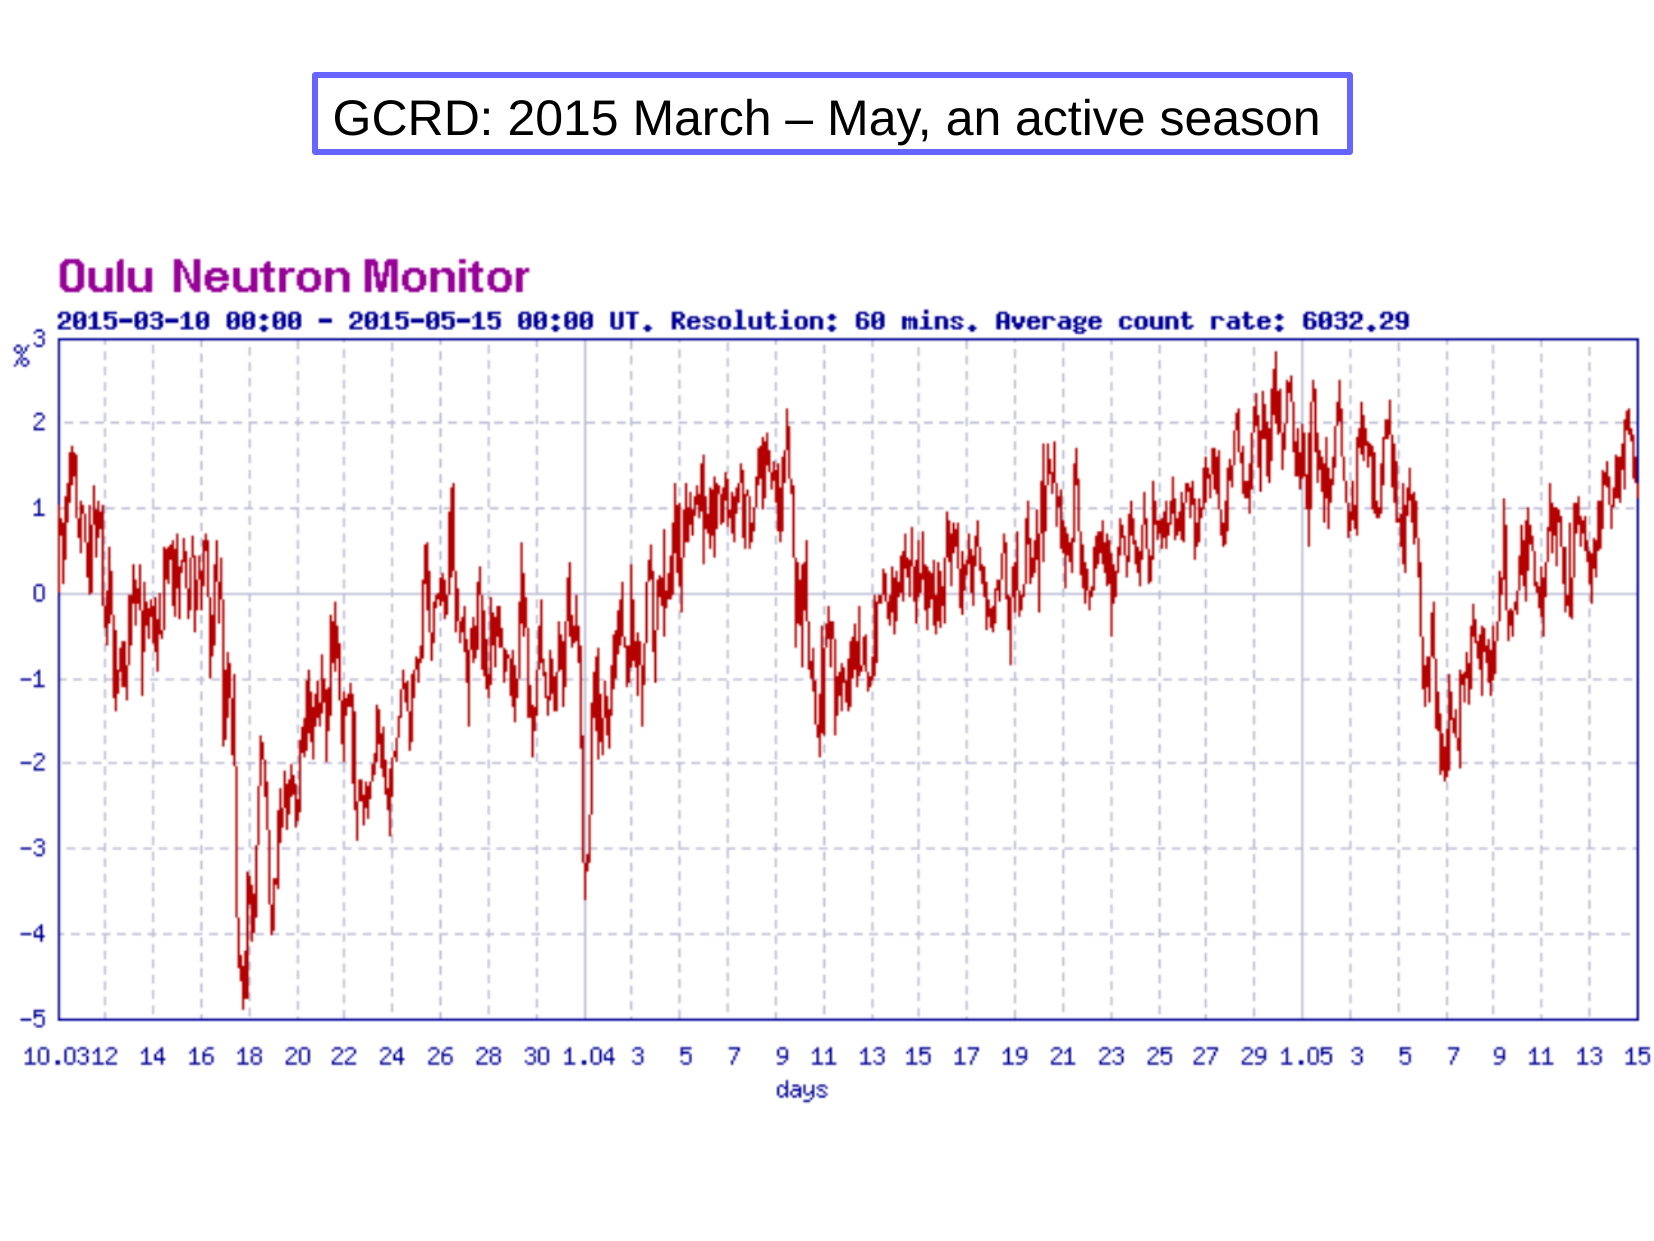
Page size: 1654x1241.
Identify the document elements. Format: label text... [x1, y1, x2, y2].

picture [0, 243, 1654, 1115]
text_box GCRD: 2015 March – May, an active season [314, 74, 1350, 153]
